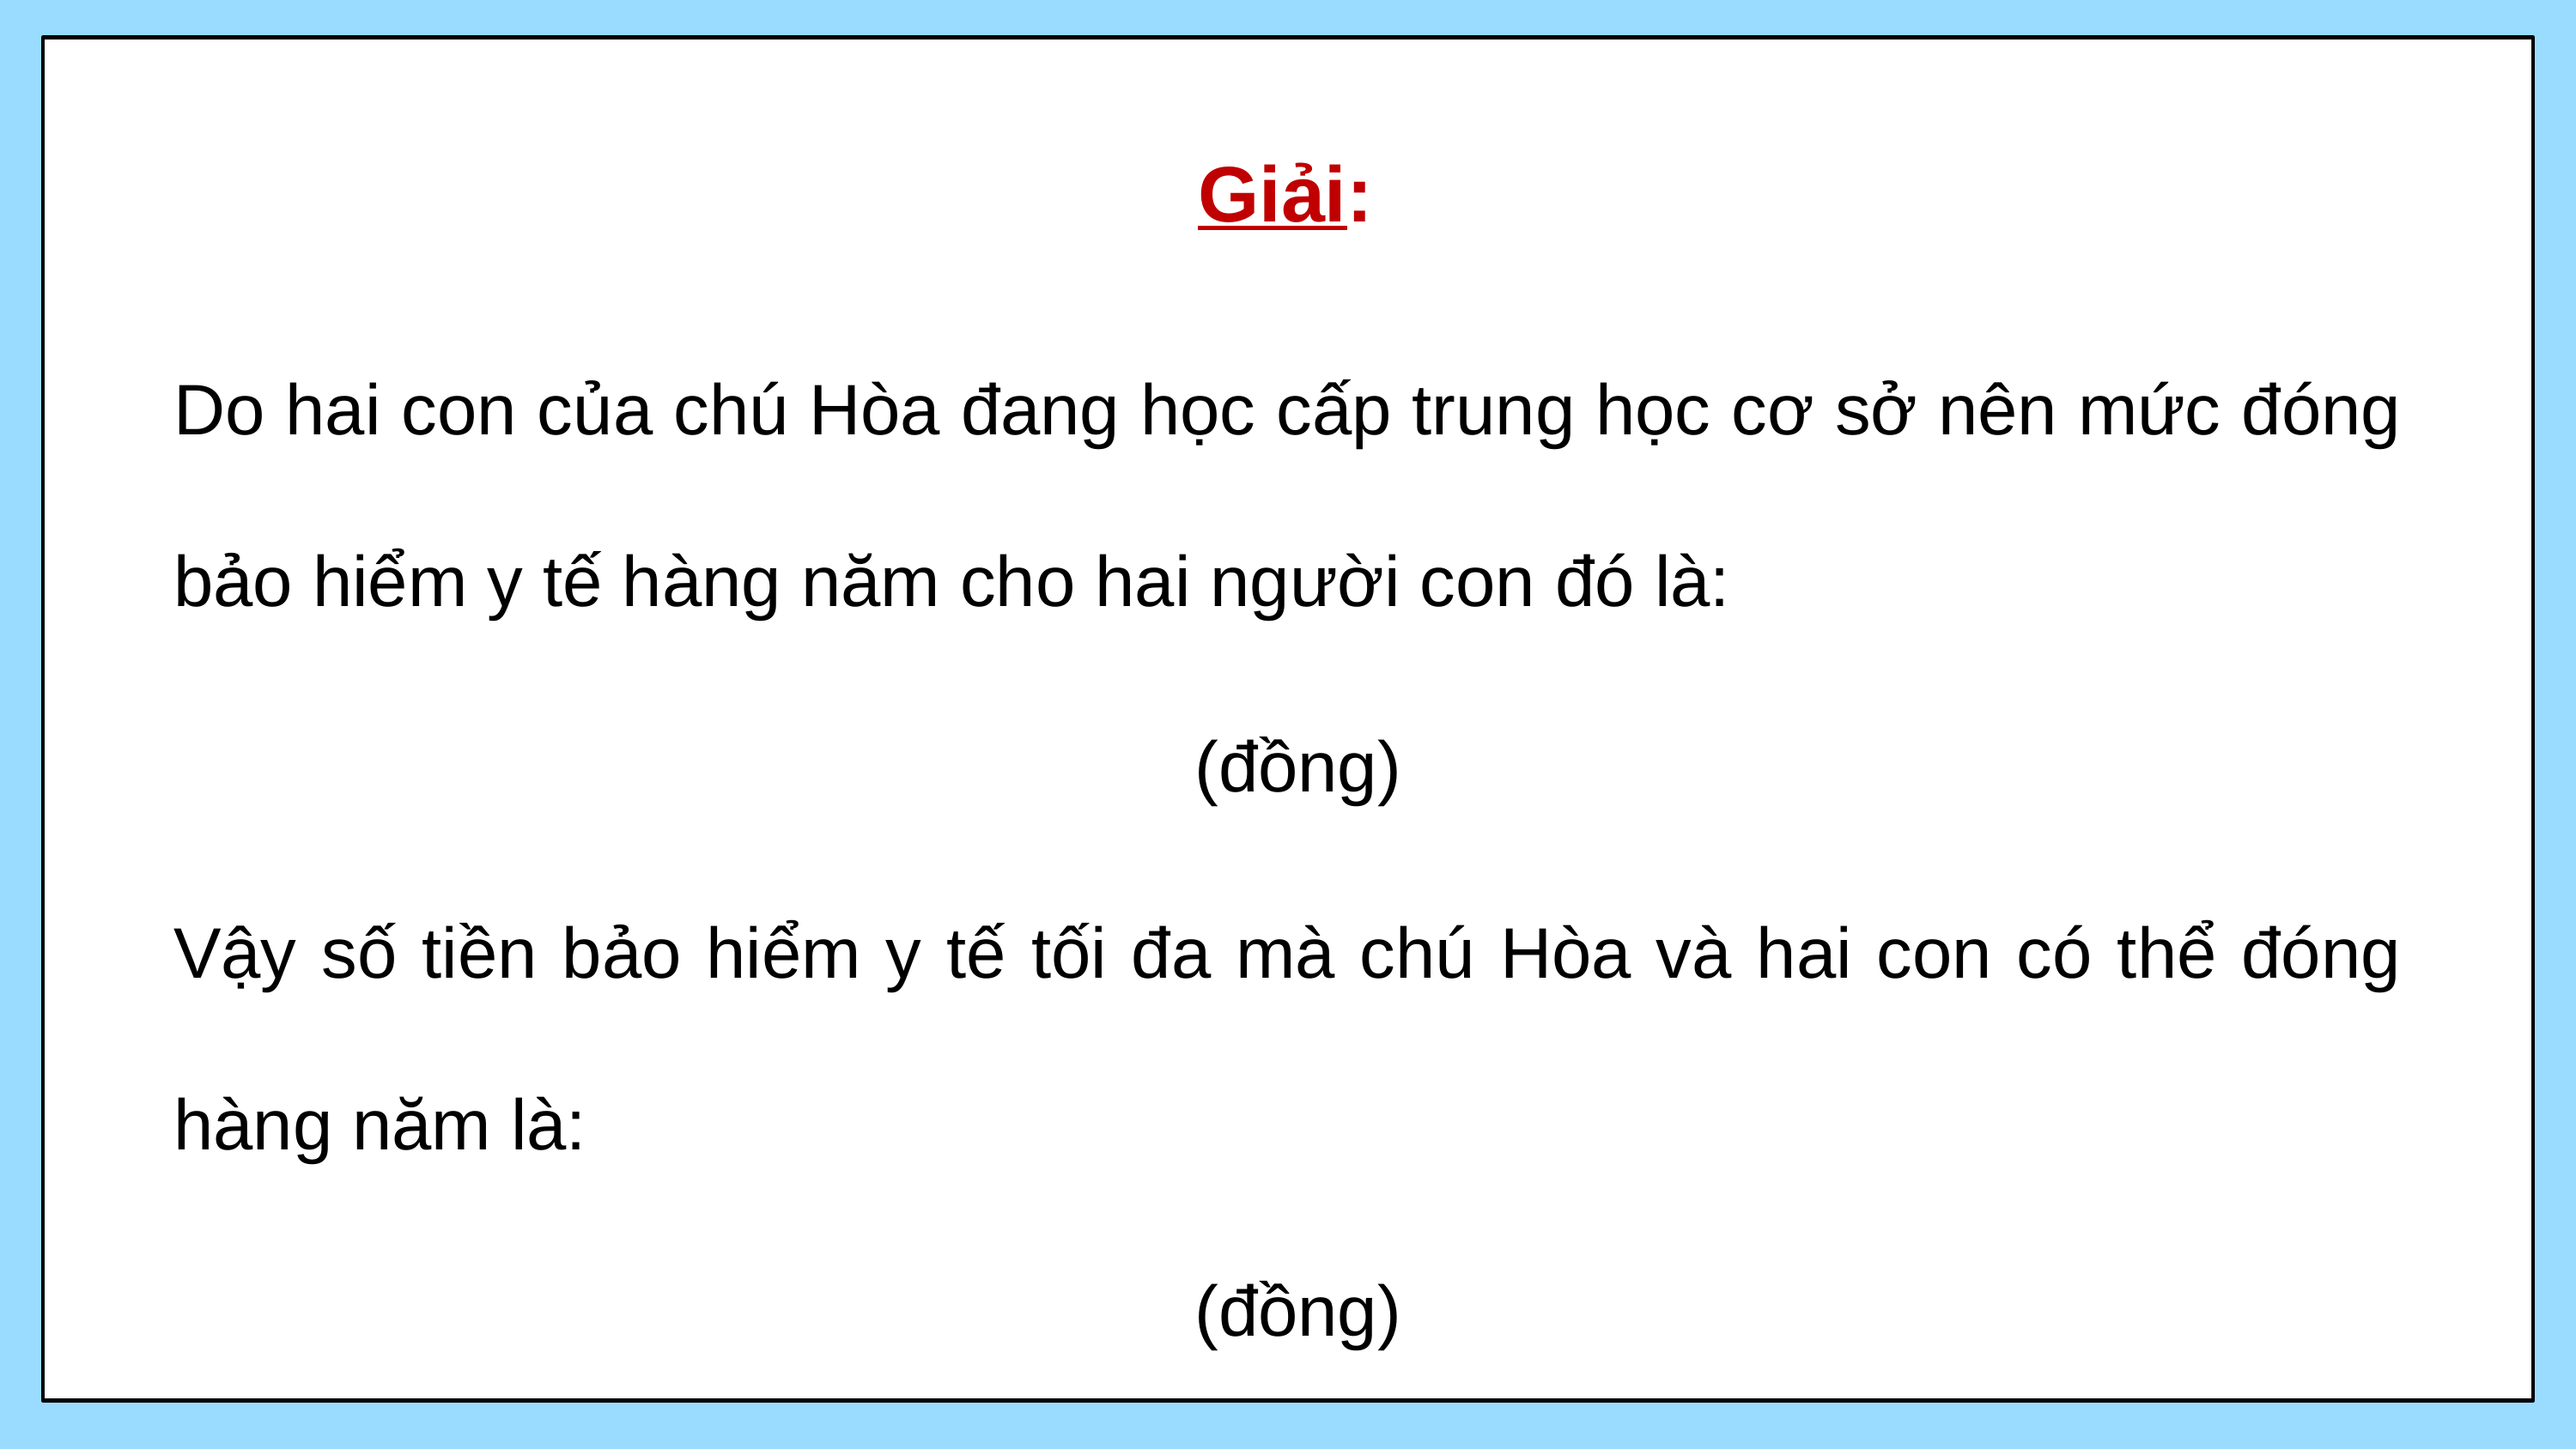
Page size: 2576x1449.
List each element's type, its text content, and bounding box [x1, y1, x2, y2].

text_box Giải: [1185, 136, 1391, 245]
text_box [0, 15, 458, 475]
text_box [43, 37, 2534, 1401]
